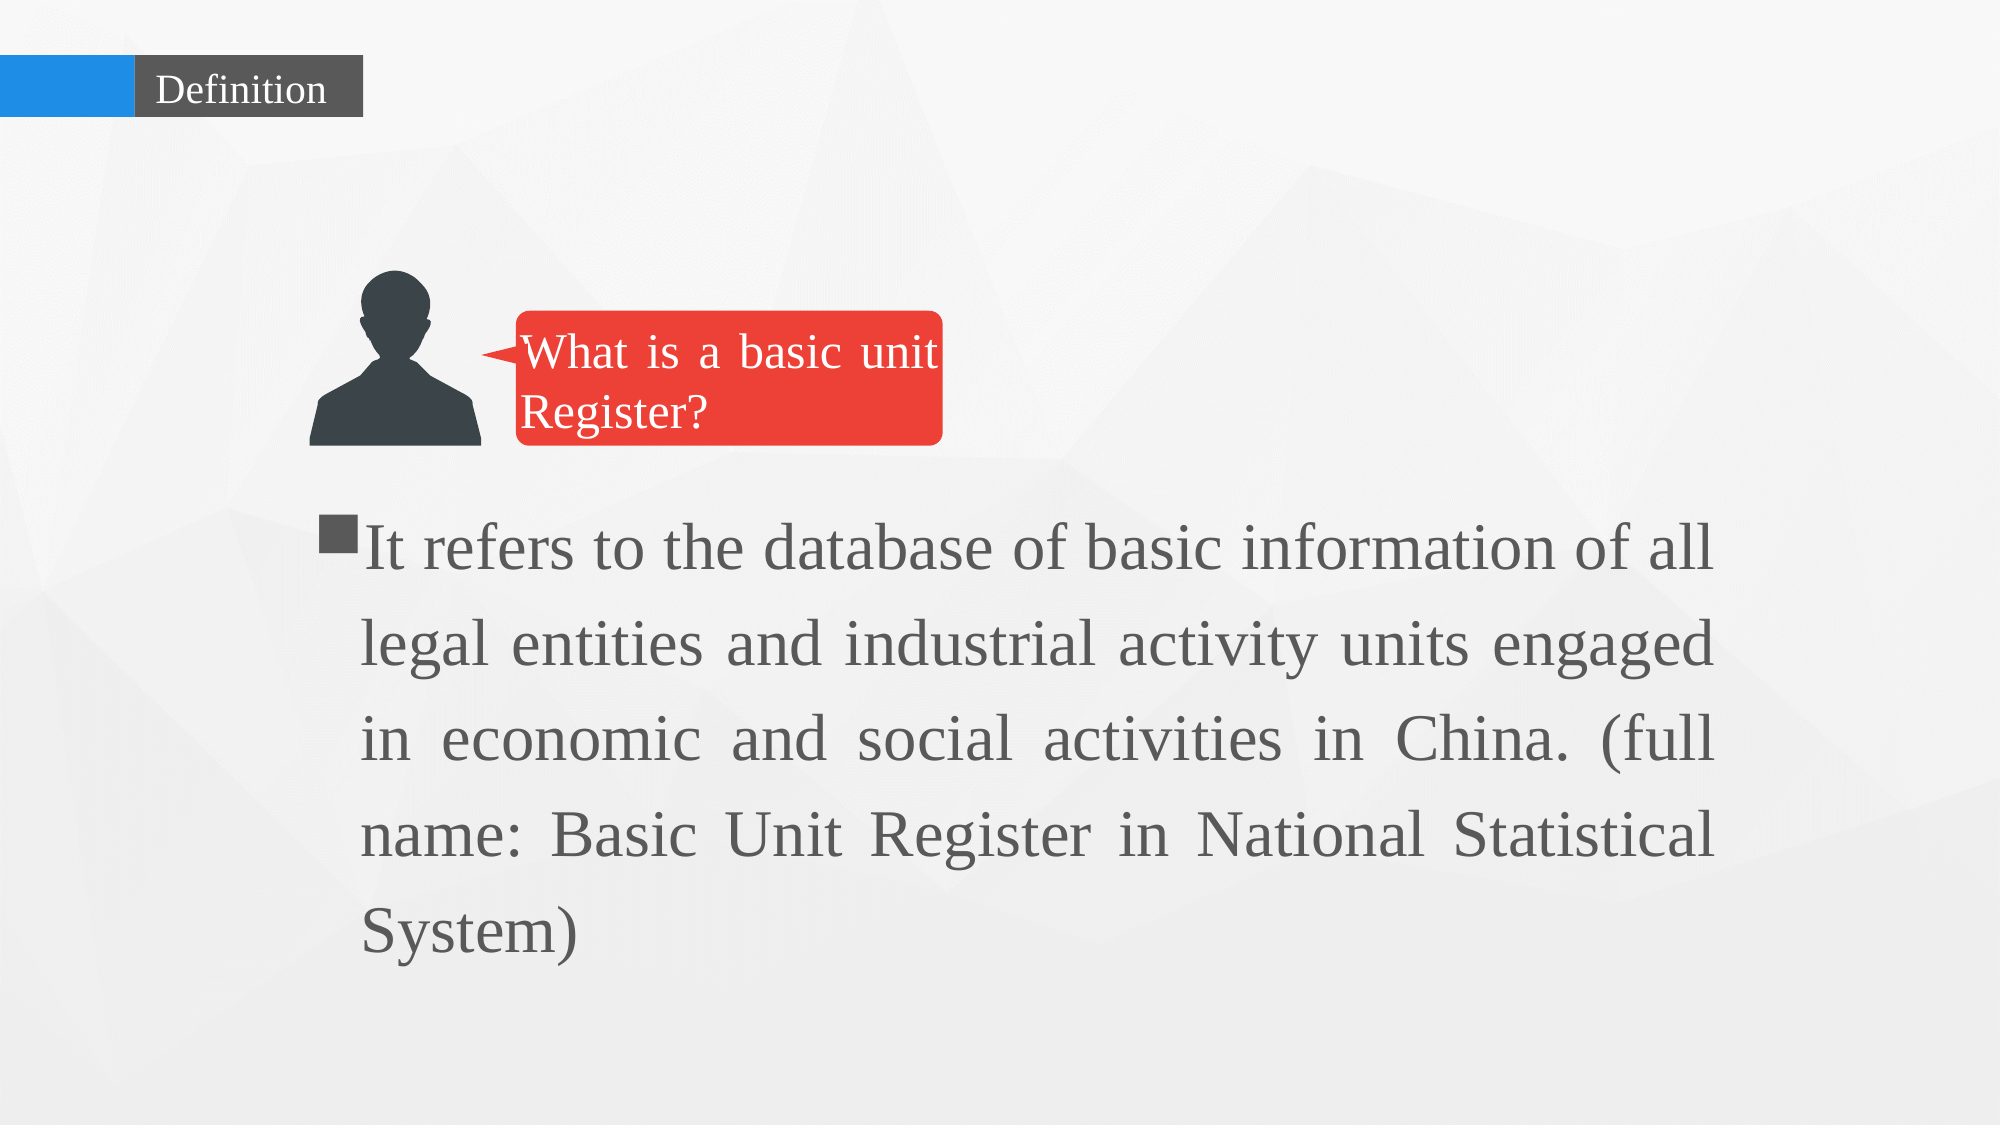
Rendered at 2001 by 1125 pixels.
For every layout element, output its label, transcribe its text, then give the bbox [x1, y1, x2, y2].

text_box Definition [140, 54, 363, 119]
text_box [309, 261, 943, 446]
text_box It refers to the database of basic information of all legal entities and industrial activity units engaged in economic and social activities in China. (full name: Basic Unit Register in National Statistical System) [298, 479, 1733, 974]
